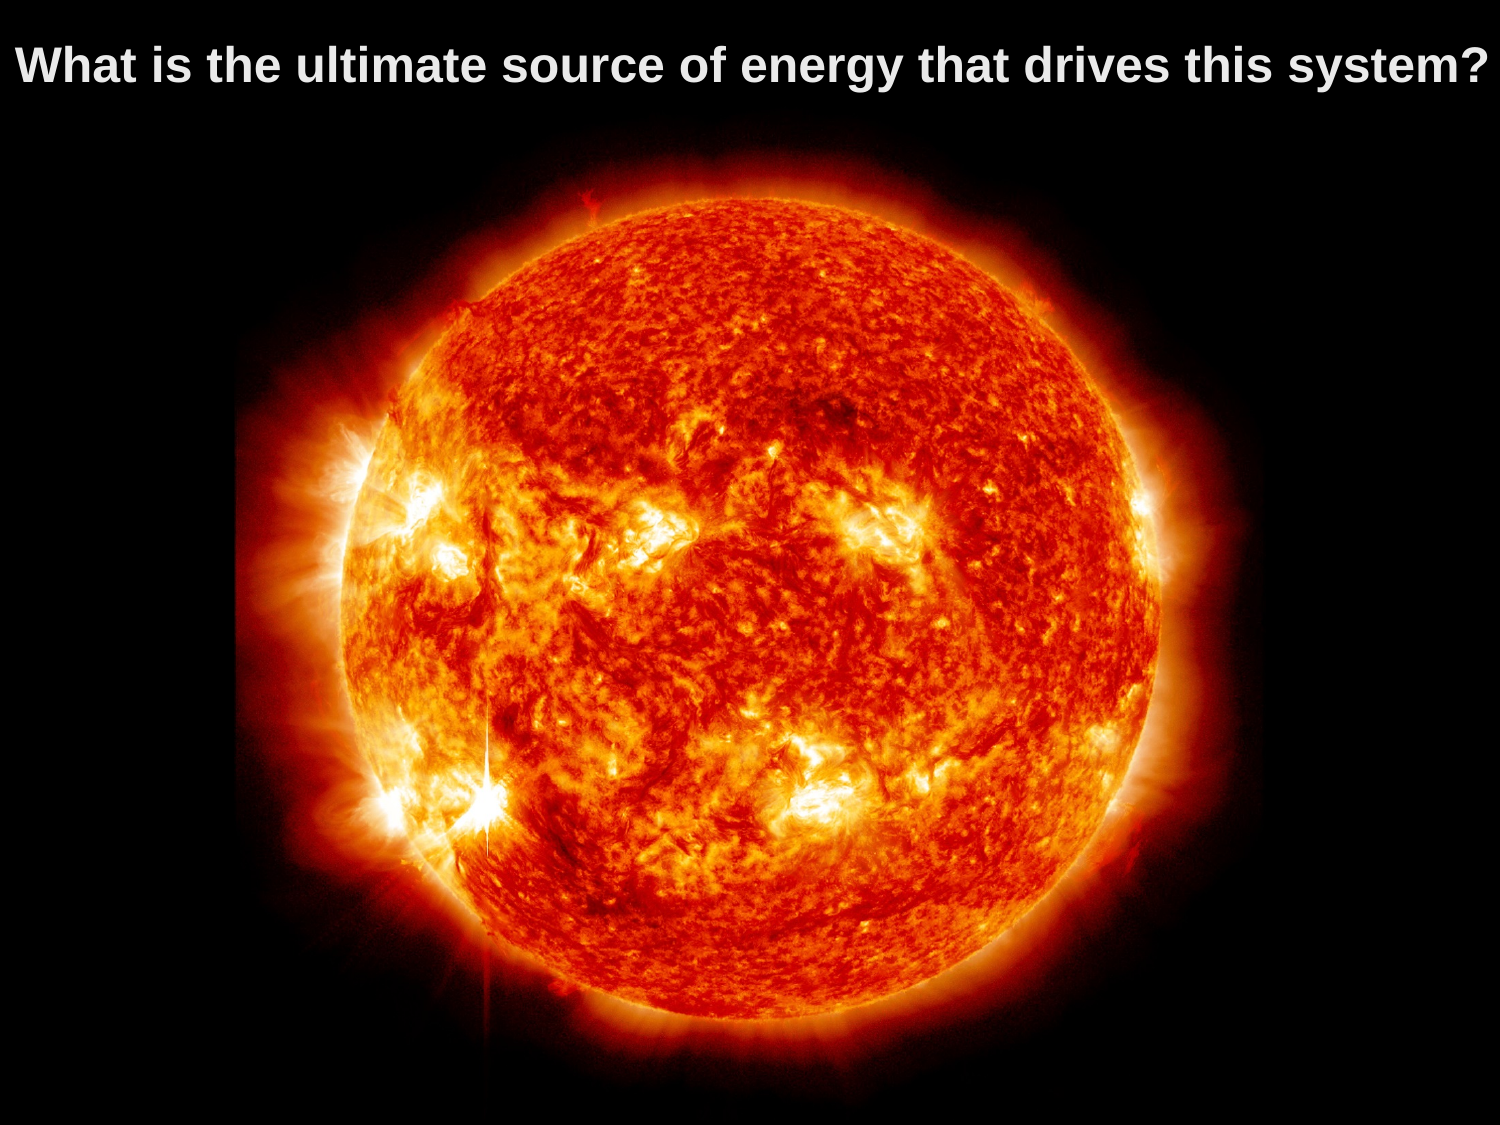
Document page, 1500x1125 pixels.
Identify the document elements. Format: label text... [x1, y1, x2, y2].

picture [234, 93, 1266, 1125]
text_box What is the ultimate source of energy that drives this system? [0, 24, 1500, 100]
